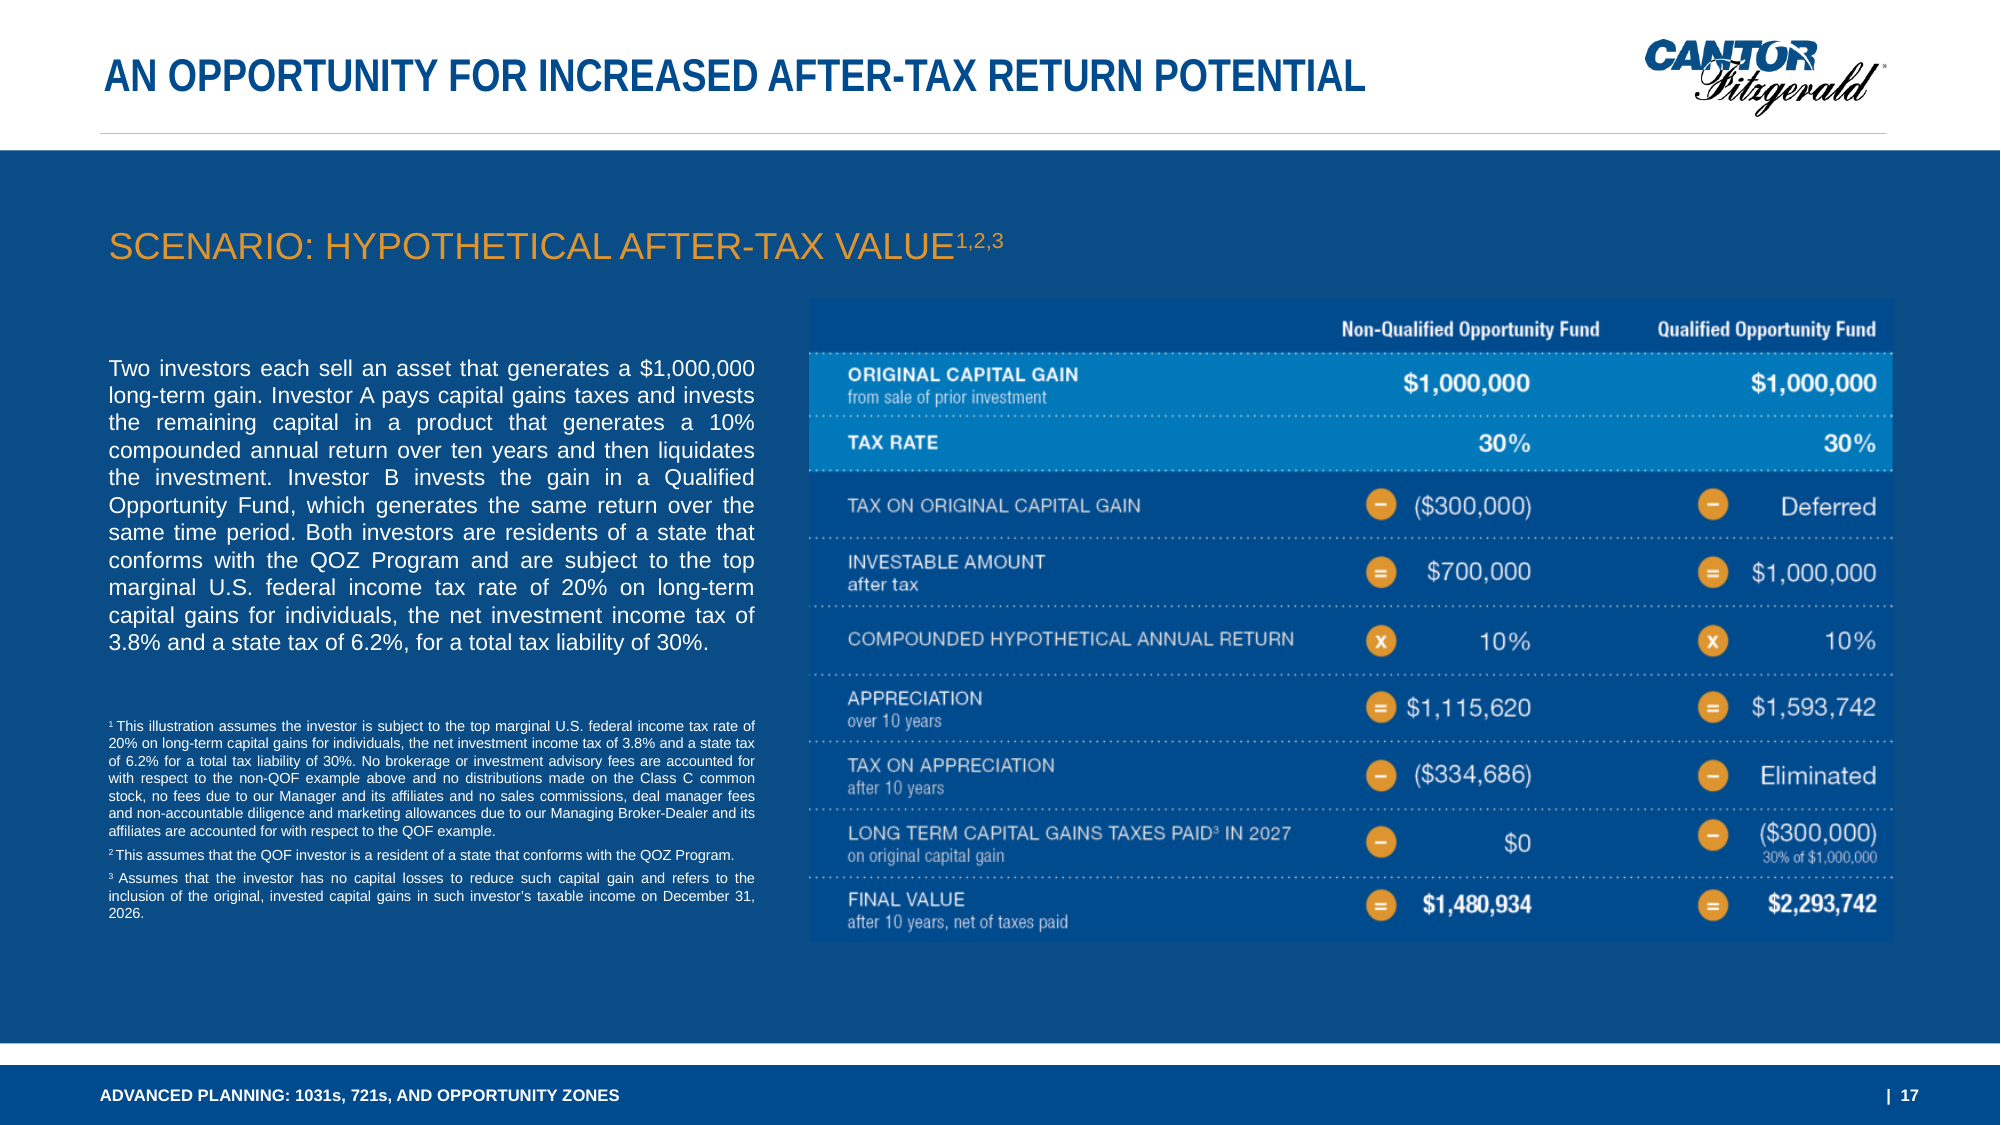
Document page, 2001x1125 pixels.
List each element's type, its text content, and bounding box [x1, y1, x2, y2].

text_box An Opportunity for Increased After-Tax Return Potential [88, 37, 1383, 108]
picture [809, 299, 1894, 942]
text_box 1 This illustration assumes the investor is subject to the top marginal U.S. federal income tax rate of 20% on long-term capital gains for individuals, the net investment income tax of 3.8% and a state tax of 6.2% for a total tax liability of 30%. No brokerage or investment advisory fees are accounted for with respect to the non-QOF example above and no distributions made on the Class C common stock, no fees due to our Manager and its affiliates and no sales commissions, deal manager fees and non-accountable diligence and marketing allowances due to our Managing Broker-Dealer and its affiliates are accounted for with respect to the QOF example. 2 This assumes that the QOF investor is a resident of a state that conforms with the QOZ Program. 3 Assumes that the investor has no capital losses to reduce such capital gain and refers to the inclusion of the original, invested capital gains in such investor’s taxable income on December 31, 2026. [93, 709, 771, 929]
text_box Two investors each sell an asset that generates a $1,000,000 long-term gain. Investor A pays capital gains taxes and invests the remaining capital in a product that generates a 10% compounded annual return over ten years and then liquidates the investment. Investor B invests the gain in a Qualified Opportunity Fund, which generates the same return over the same time period. Both investors are residents of a state that conforms with the QOZ Program and are subject to the top marginal U.S. federal income tax rate of 20% on long-term capital gains for individuals, the net investment income tax of 3.8% and a state tax of 6.2%, for a total tax liability of 30%. [93, 345, 771, 663]
text_box SCENARIO: HYPOTHETICAL AFTER-TAX VALUE1,2,3 [93, 214, 1282, 275]
picture [1645, 39, 1887, 117]
text_box [0, 150, 2000, 1044]
